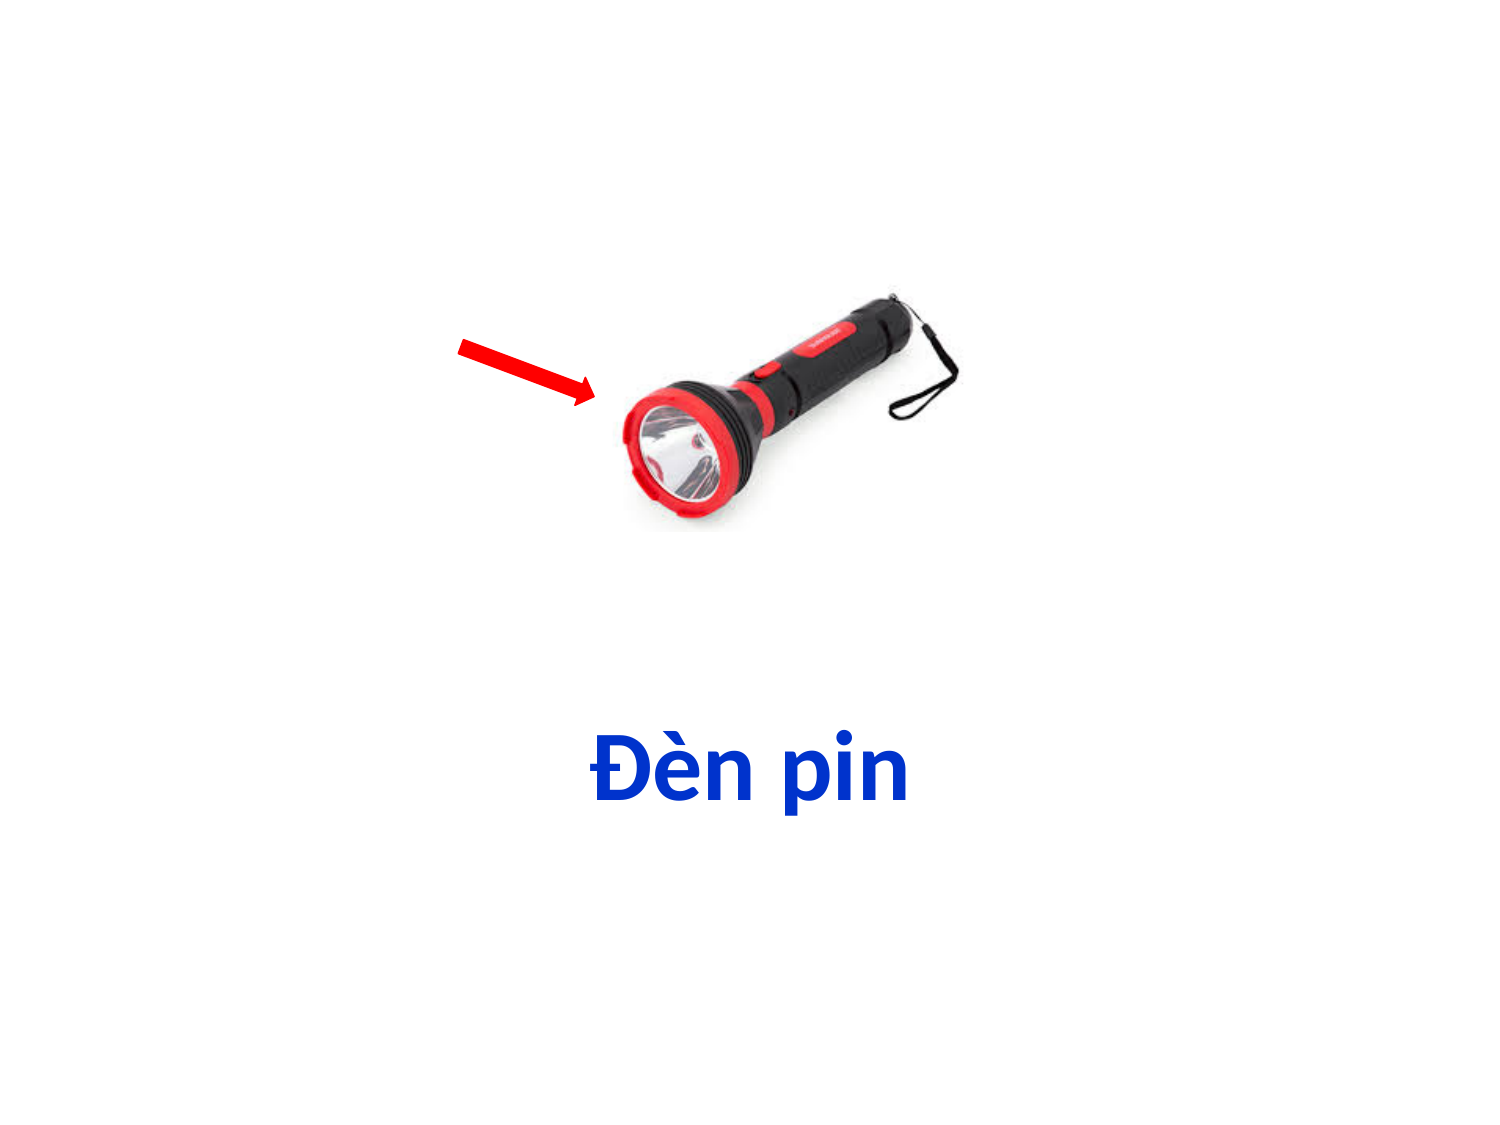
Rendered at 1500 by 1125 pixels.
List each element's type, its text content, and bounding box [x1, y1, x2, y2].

text_box Đèn pin [573, 693, 927, 828]
picture [612, 265, 965, 533]
text_box [458, 339, 595, 406]
